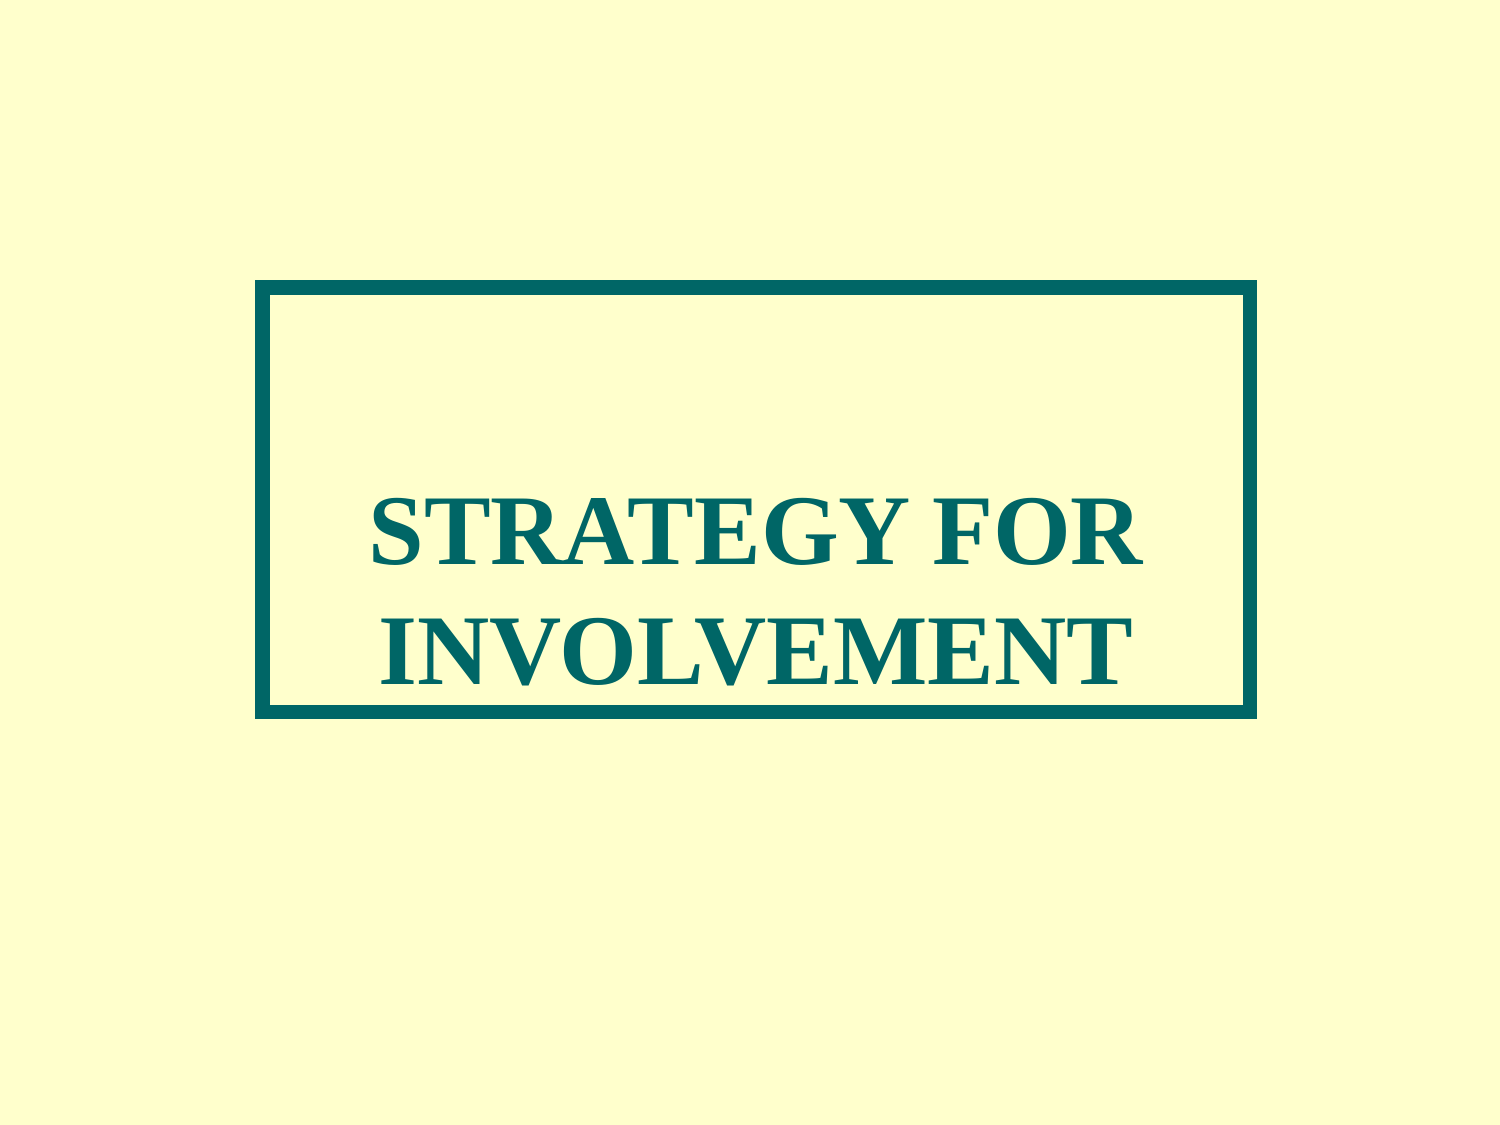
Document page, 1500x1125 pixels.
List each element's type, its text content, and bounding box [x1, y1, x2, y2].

text_box STRATEGY FOR INVOLVEMENT [262, 287, 1250, 712]
